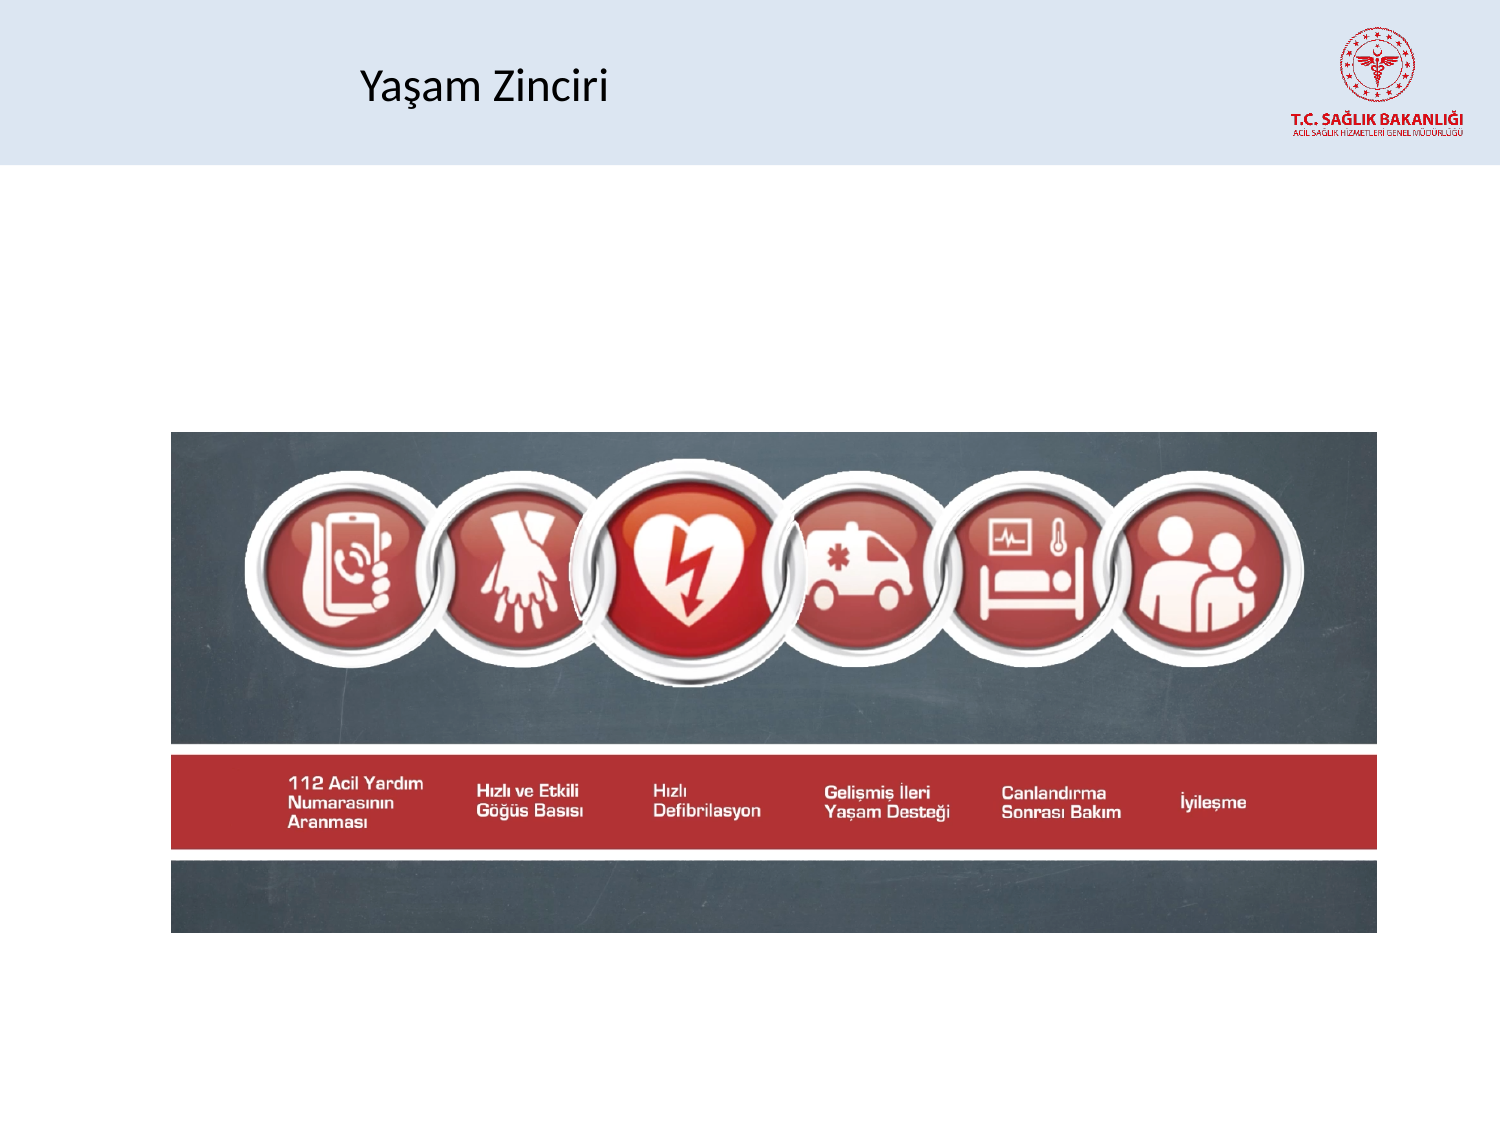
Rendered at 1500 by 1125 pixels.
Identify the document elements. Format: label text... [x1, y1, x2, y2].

title Yaşam Zinciri [1, 0, 1500, 166]
picture [1291, 26, 1463, 139]
picture [170, 432, 1378, 933]
